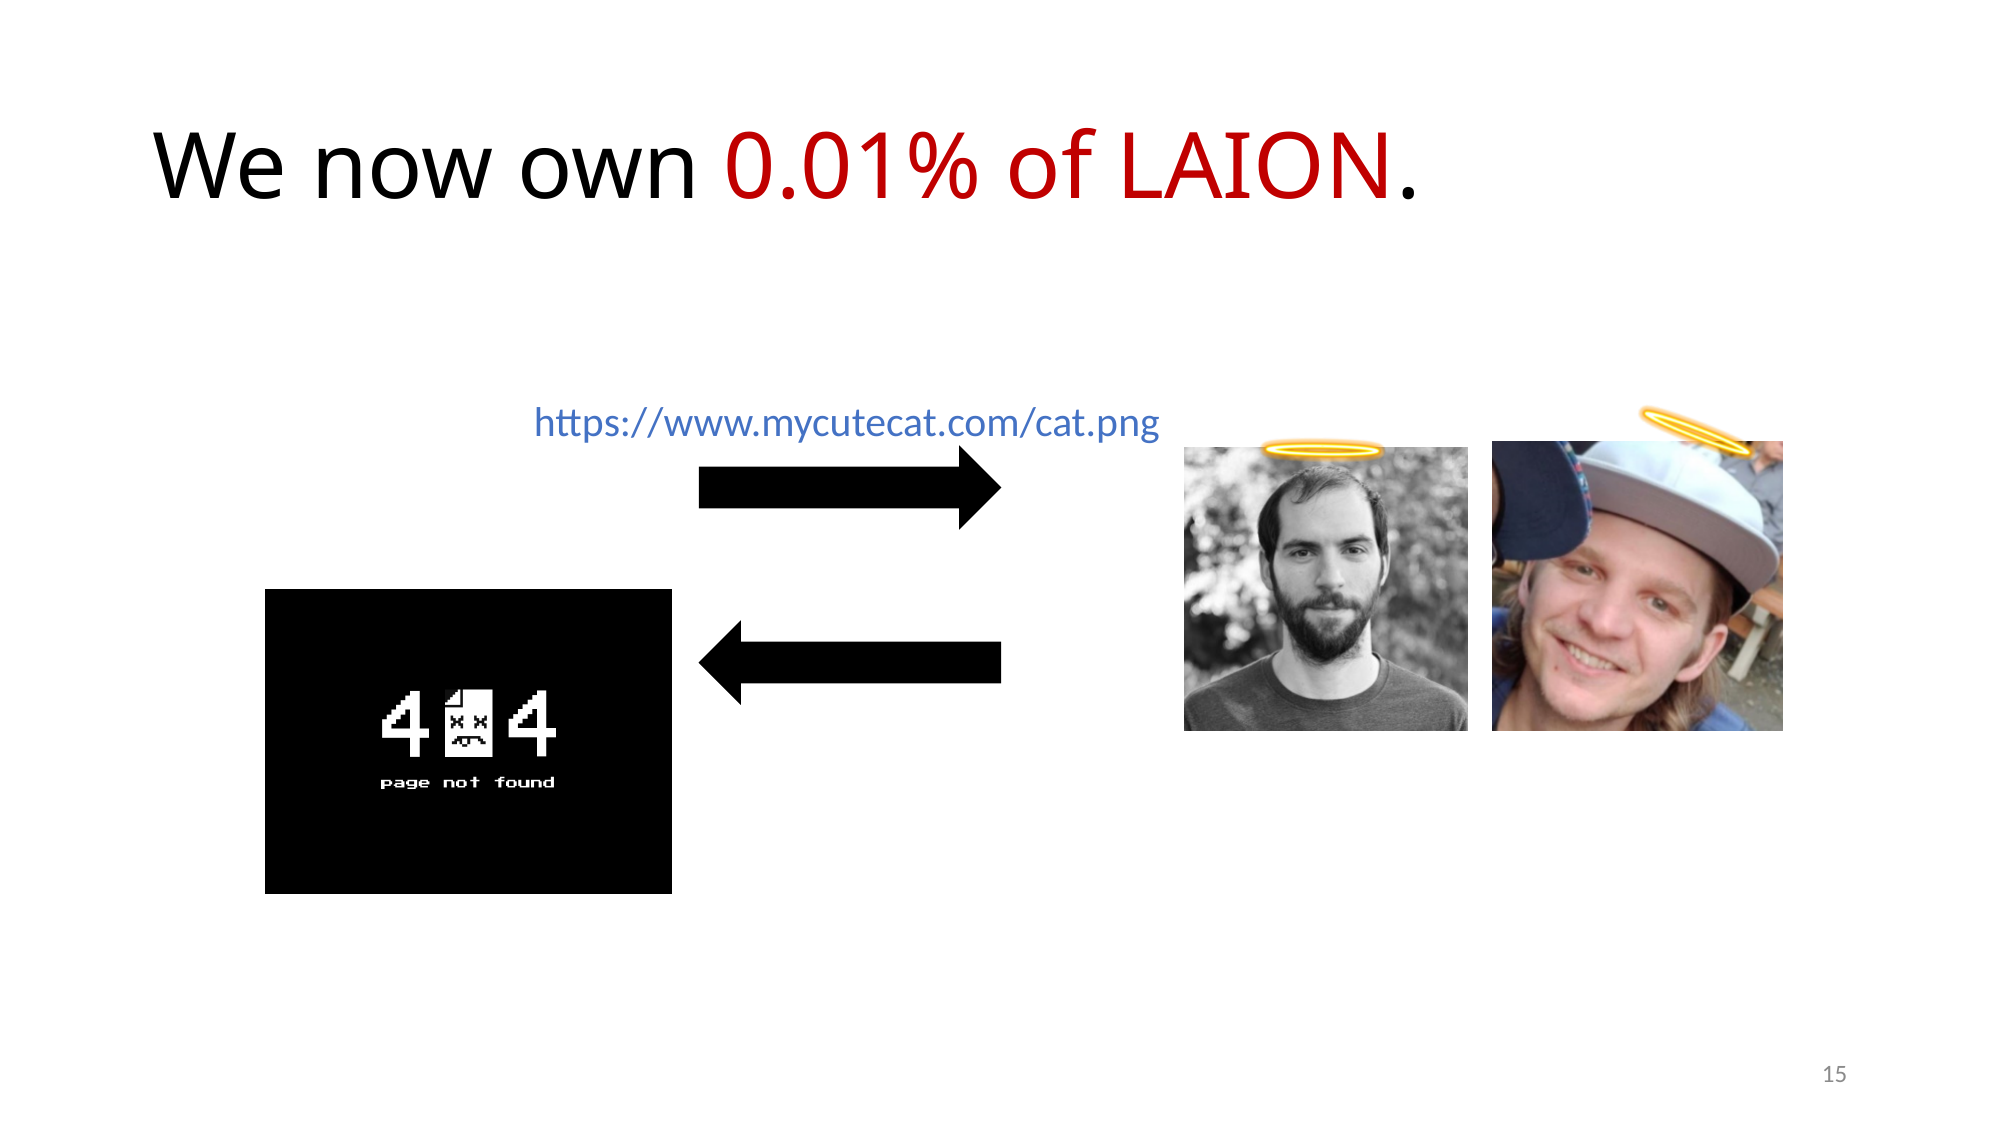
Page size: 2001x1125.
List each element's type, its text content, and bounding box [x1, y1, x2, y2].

slide_number 15 [1412, 1042, 1863, 1103]
text_box [698, 452, 1002, 530]
picture [265, 589, 672, 894]
text_box [698, 620, 1002, 705]
text_box https://www.mycutecat.com/cat.png [519, 387, 1176, 452]
picture [1492, 337, 1788, 731]
title We now own 0.01% of LAION. [137, 59, 1863, 278]
picture [1184, 376, 1468, 731]
